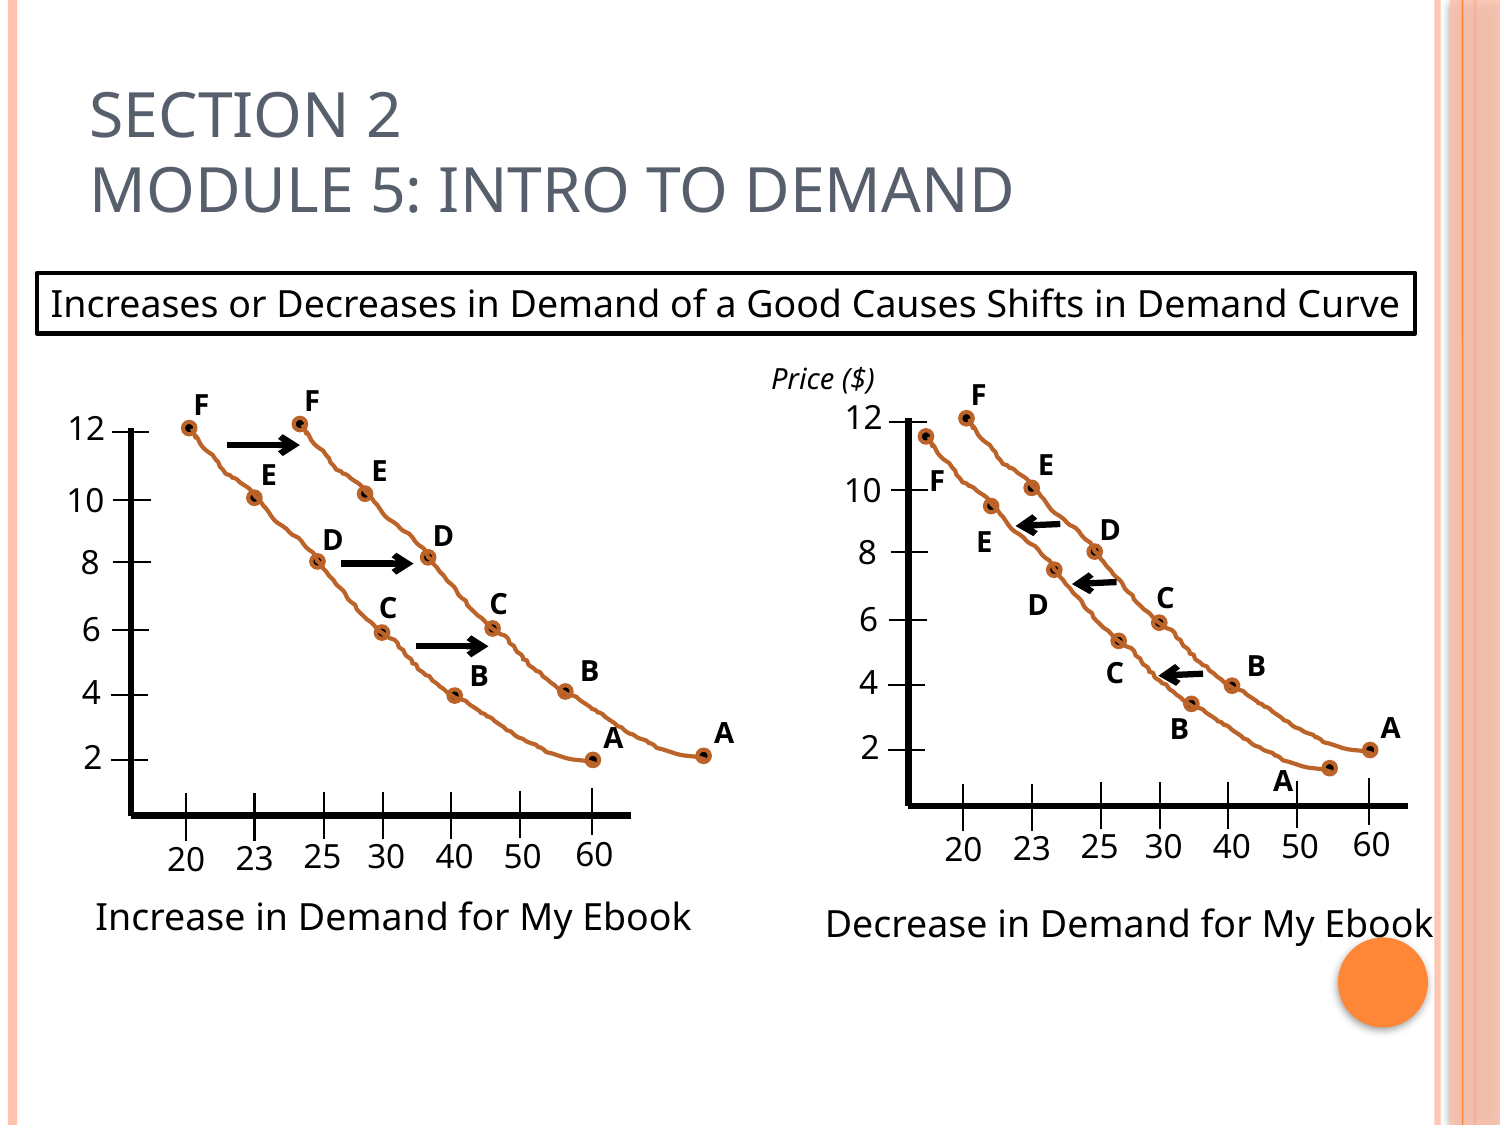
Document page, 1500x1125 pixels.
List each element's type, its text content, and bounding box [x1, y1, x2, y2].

text_box 8 [65, 533, 115, 589]
text_box E [245, 454, 293, 499]
text_box 20 [152, 830, 220, 885]
text_box [181, 429, 192, 437]
text_box 60 [1337, 815, 1406, 871]
text_box B [1154, 702, 1205, 753]
text_box 20 [929, 820, 998, 876]
text_box A [699, 707, 750, 758]
text_box [926, 436, 1333, 774]
text_box C [379, 582, 413, 611]
text_box 2 [68, 729, 118, 784]
text_box [1362, 752, 1379, 759]
text_box Increase in Demand for My Ebook [80, 885, 708, 946]
text_box [291, 425, 303, 433]
text_box [373, 632, 387, 641]
text_box 25 [1065, 818, 1134, 873]
text_box [696, 758, 712, 765]
text_box B [570, 645, 615, 682]
text_box [1045, 564, 1057, 579]
text_box [356, 495, 370, 502]
text_box [246, 499, 259, 507]
text_box 23 [220, 829, 289, 885]
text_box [1157, 673, 1204, 677]
text_box 60 [560, 825, 629, 881]
text_box 115 [1364, 815, 1369, 827]
text_box [557, 691, 571, 700]
text_box D [417, 510, 470, 560]
text_box 25 [288, 828, 357, 883]
text_box E [1023, 439, 1070, 489]
text_box D [307, 552, 316, 564]
text_box 10 [829, 461, 897, 517]
text_box 40 [421, 828, 489, 883]
text_box D [1012, 579, 1064, 629]
text_box [585, 762, 601, 769]
text_box A [588, 711, 639, 762]
text_box [190, 427, 596, 766]
text_box [1289, 787, 1296, 805]
text_box A [1258, 754, 1309, 802]
text_box C [1156, 572, 1190, 601]
text_box Decrease in Demand for My Ebook [809, 892, 1449, 952]
text_box [309, 564, 321, 570]
text_box [1110, 638, 1121, 647]
text_box C [474, 616, 487, 628]
text_box [967, 417, 1373, 756]
text_box [300, 423, 707, 762]
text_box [1015, 523, 1061, 527]
text_box C [488, 577, 524, 607]
text_box 12 [829, 389, 898, 444]
text_box F’ [914, 491, 926, 498]
text_box 2 [845, 719, 895, 774]
text_box F [178, 379, 225, 429]
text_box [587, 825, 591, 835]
text_box [1298, 787, 1305, 805]
text_box 30 [1134, 818, 1198, 873]
text_box 50 [489, 828, 557, 883]
text_box A’ [1070, 584, 1084, 592]
text_box 30 [357, 828, 421, 883]
text_box 4 [67, 664, 116, 719]
text_box [484, 628, 497, 637]
text_box 12 [52, 399, 121, 454]
text_box 4 [844, 654, 894, 709]
text_box E [356, 445, 403, 495]
text_box A’ [1157, 677, 1169, 683]
text_box A’ [1014, 525, 1026, 533]
text_box [917, 428, 935, 445]
text_box F [914, 454, 961, 505]
text_box [446, 695, 460, 704]
text_box A [1365, 701, 1416, 752]
text_box A’ [1093, 588, 1114, 592]
title Section 2 Module 5: Intro To Demand [75, 45, 1300, 233]
text_box [35, 271, 1417, 336]
text_box 8 [843, 523, 892, 579]
text_box Price ($) [756, 353, 890, 403]
text_box 40 [1198, 818, 1266, 873]
text_box [1086, 554, 1098, 560]
text_box [958, 419, 969, 427]
text_box A’ [1180, 677, 1204, 683]
text_box C [1090, 647, 1140, 697]
text_box D [1084, 504, 1136, 554]
text_box 10 [51, 471, 120, 527]
text_box D [307, 514, 359, 560]
text_box [1023, 489, 1036, 497]
text_box F [955, 369, 1002, 419]
text_box 6 [67, 600, 116, 656]
text_box 50 [1266, 818, 1334, 873]
text_box 6 [844, 590, 894, 646]
text_box B [468, 649, 505, 687]
text_box E [961, 515, 1008, 566]
text_box B [1236, 639, 1282, 677]
text_box C [363, 620, 376, 632]
text_box [1322, 759, 1338, 777]
text_box 23 [998, 819, 1066, 875]
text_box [1071, 581, 1118, 585]
text_box F [289, 375, 336, 425]
text_box [420, 560, 431, 566]
text_box [982, 500, 996, 515]
